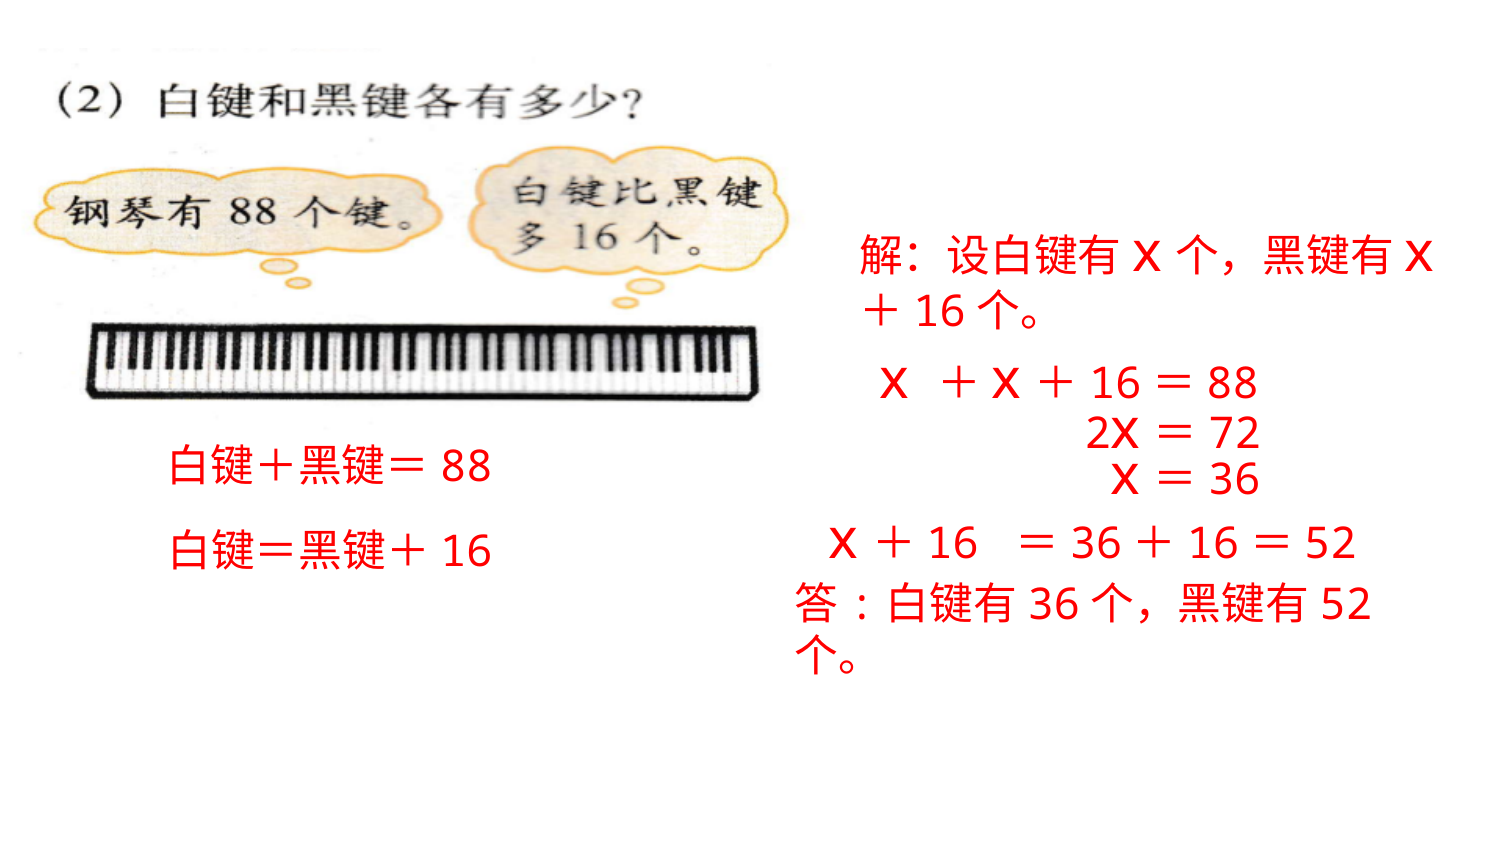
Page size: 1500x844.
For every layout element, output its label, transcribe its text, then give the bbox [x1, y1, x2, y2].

text_box 答:白键有36个，黑键有52个。 [783, 570, 1412, 687]
text_box x ＋x＋16＝88 [868, 336, 1453, 415]
text_box 白键＋黑键＝88 [155, 432, 632, 497]
picture [17, 48, 809, 431]
text_box x＋16 ＝36＋16＝52 [791, 496, 1500, 576]
text_box 2x＝72 [1073, 386, 1498, 466]
text_box x＝36 [1073, 432, 1456, 496]
text_box 解：设白键有x个，黑键有x＋16个。 [847, 209, 1498, 341]
text_box 白键＝黑键＋16 [156, 516, 597, 581]
